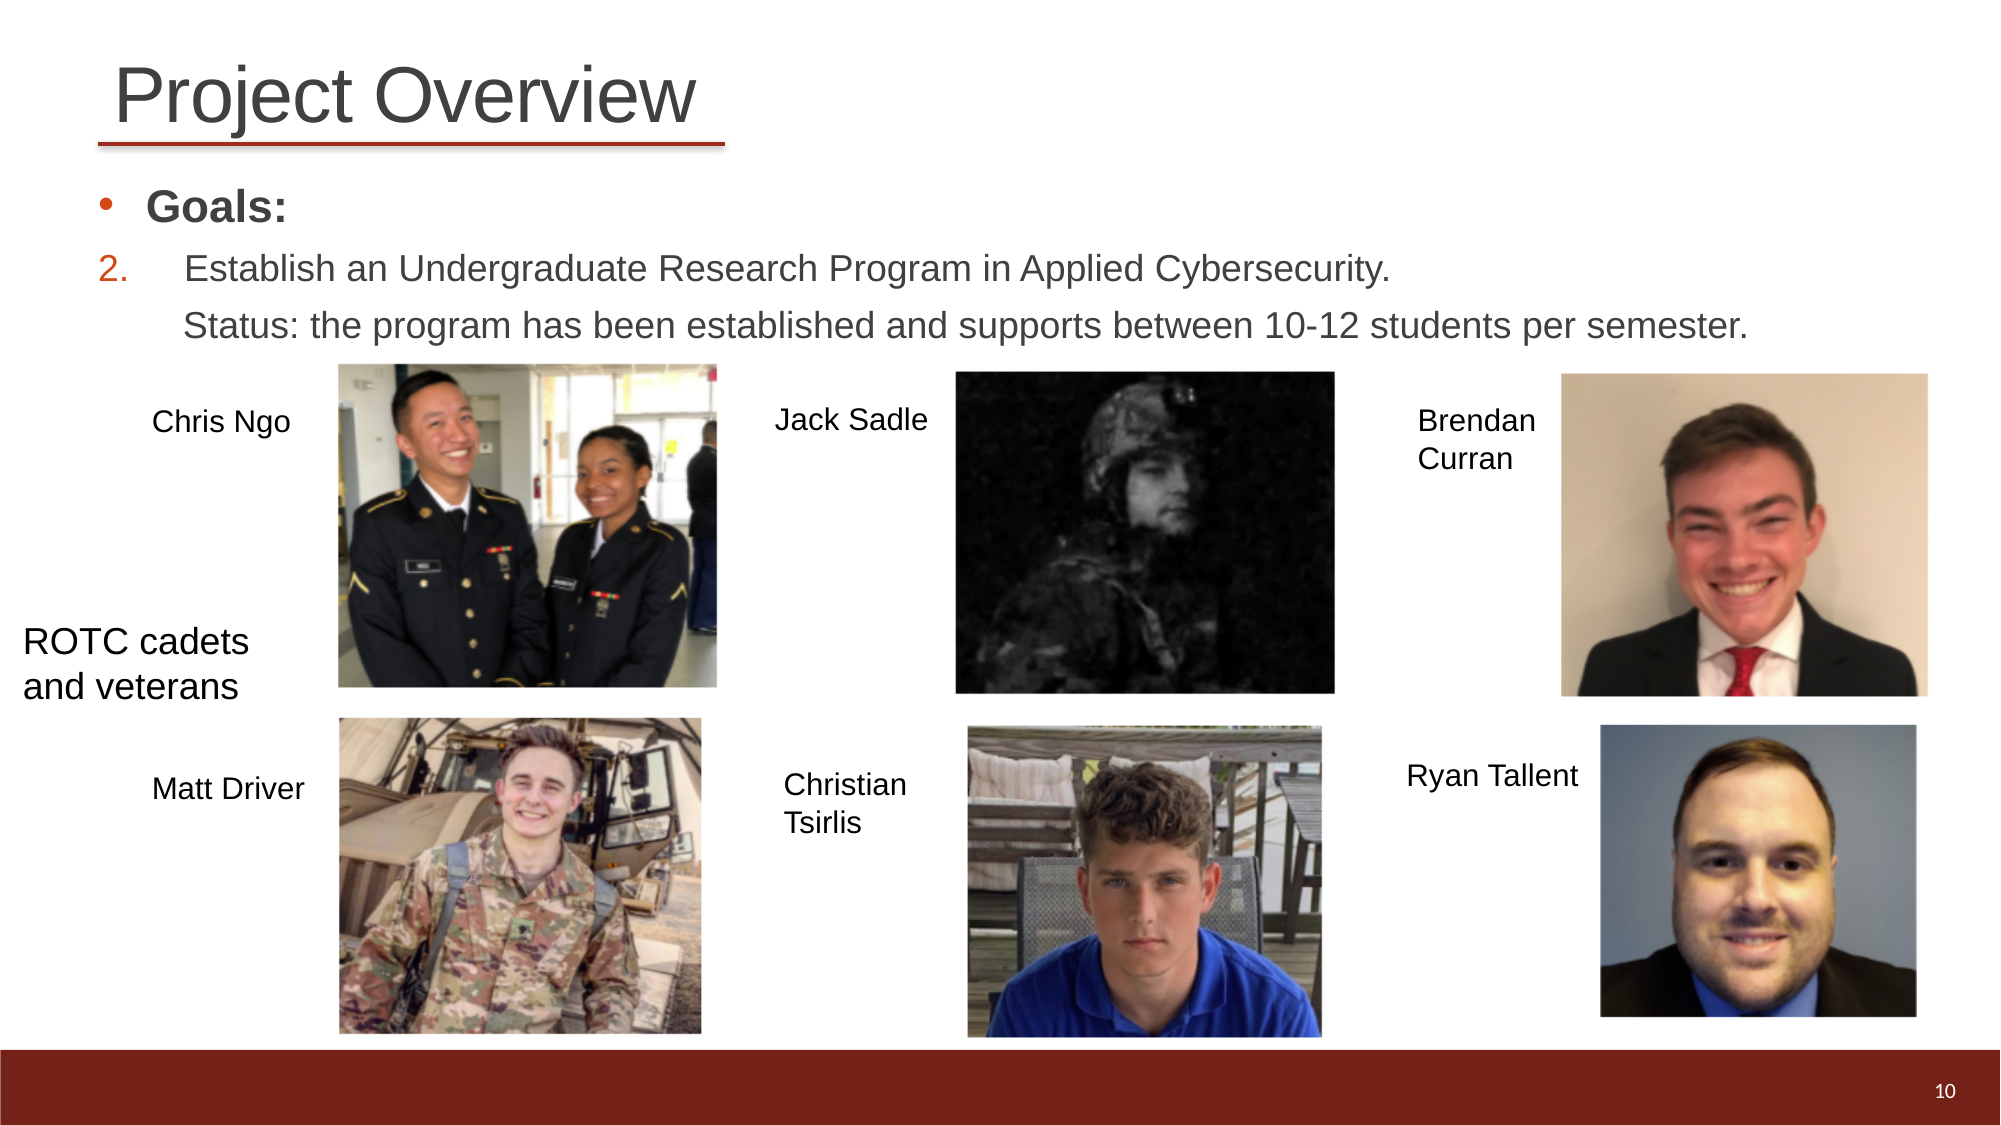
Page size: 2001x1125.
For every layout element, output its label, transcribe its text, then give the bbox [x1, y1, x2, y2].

title Project Overview [98, 0, 1900, 146]
list Goals: 2. Establish an Undergraduate Research Program in Applied Cybersecurity. Status: the program has been established and supports between 10-12 students per semester. [98, 168, 1900, 957]
picture [1586, 711, 1926, 1026]
picture [325, 358, 726, 694]
text_box Brendan Curran [1402, 393, 1546, 483]
text_box Christian Tsirlis [768, 757, 954, 847]
picture [1549, 365, 1937, 703]
picture [325, 704, 715, 1044]
slide_number 10 [1756, 1059, 1972, 1120]
picture [957, 714, 1331, 1045]
text_box Ryan Tallent [1391, 747, 1583, 800]
picture [941, 360, 1346, 706]
text_box Chris Ngo [137, 394, 322, 447]
text_box Jack Sadle [760, 391, 938, 444]
text_box Matt Driver [137, 760, 322, 813]
text_box ROTC cadets and veterans [8, 609, 294, 715]
